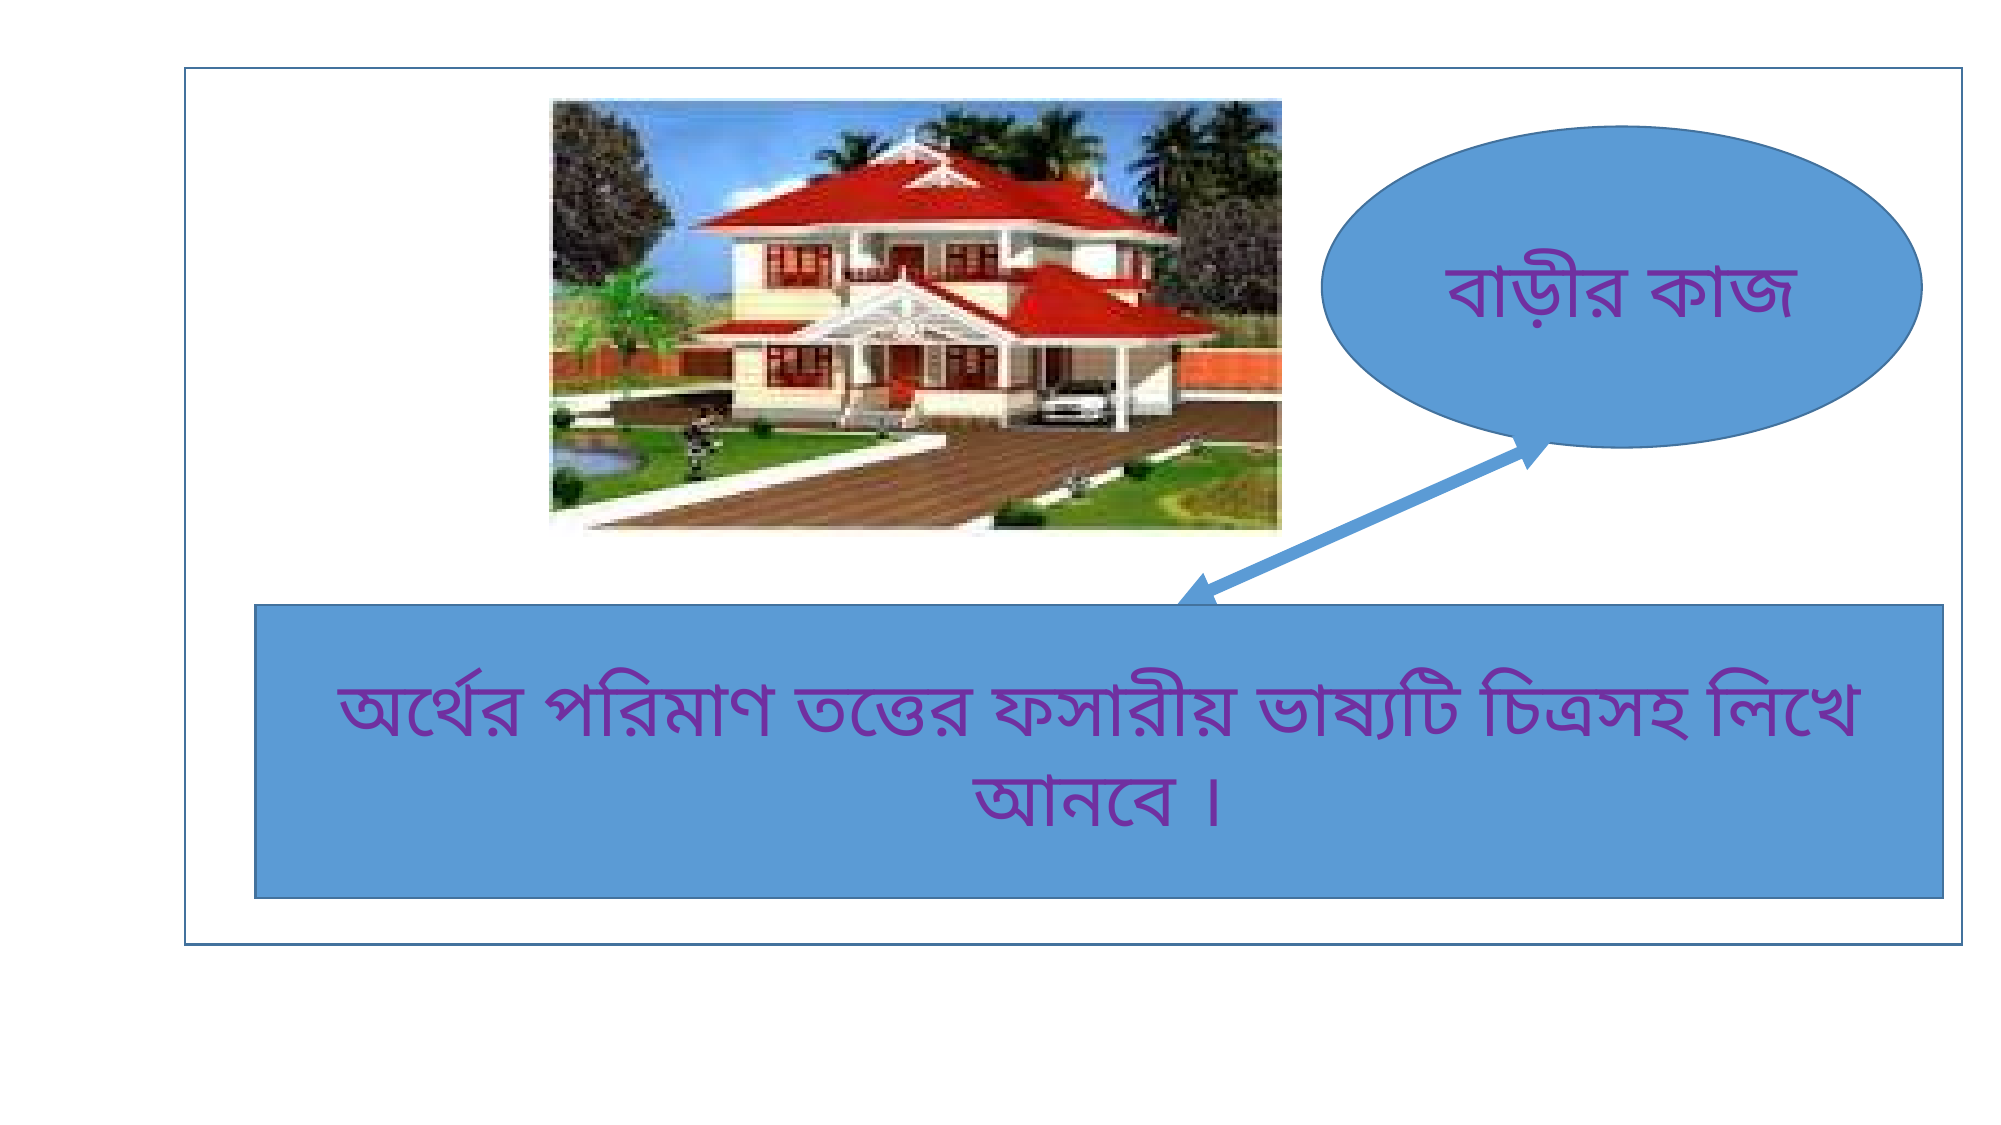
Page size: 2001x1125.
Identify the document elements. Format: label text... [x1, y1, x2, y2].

text_box [184, 67, 1963, 946]
text_box বাড়ীর কাজ [1320, 125, 1923, 449]
picture [549, 98, 1282, 537]
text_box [1176, 437, 1554, 606]
text_box অর্থের পরিমাণ তত্তের ফসারীয় ভাষ্যটি চিত্রসহ লিখে আনবে । [254, 604, 1944, 899]
